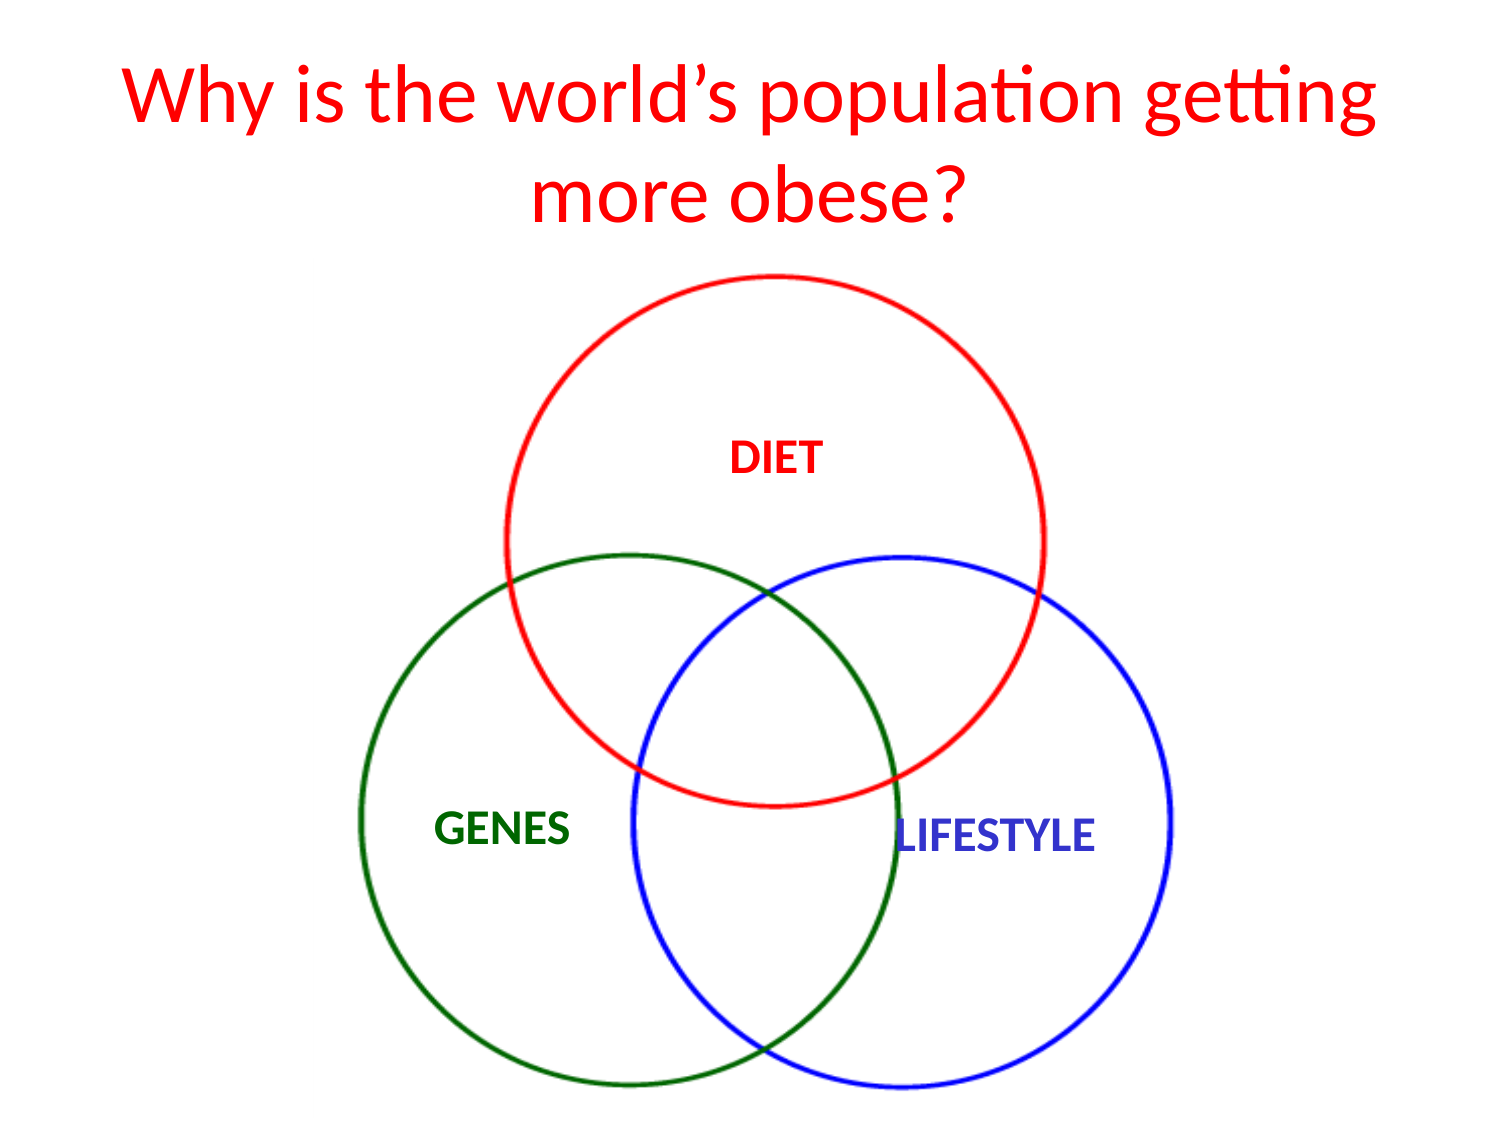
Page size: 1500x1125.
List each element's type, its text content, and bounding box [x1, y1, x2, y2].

text_box Why is the world’s population getting more obese? [74, 45, 1425, 233]
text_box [312, 257, 1260, 1118]
